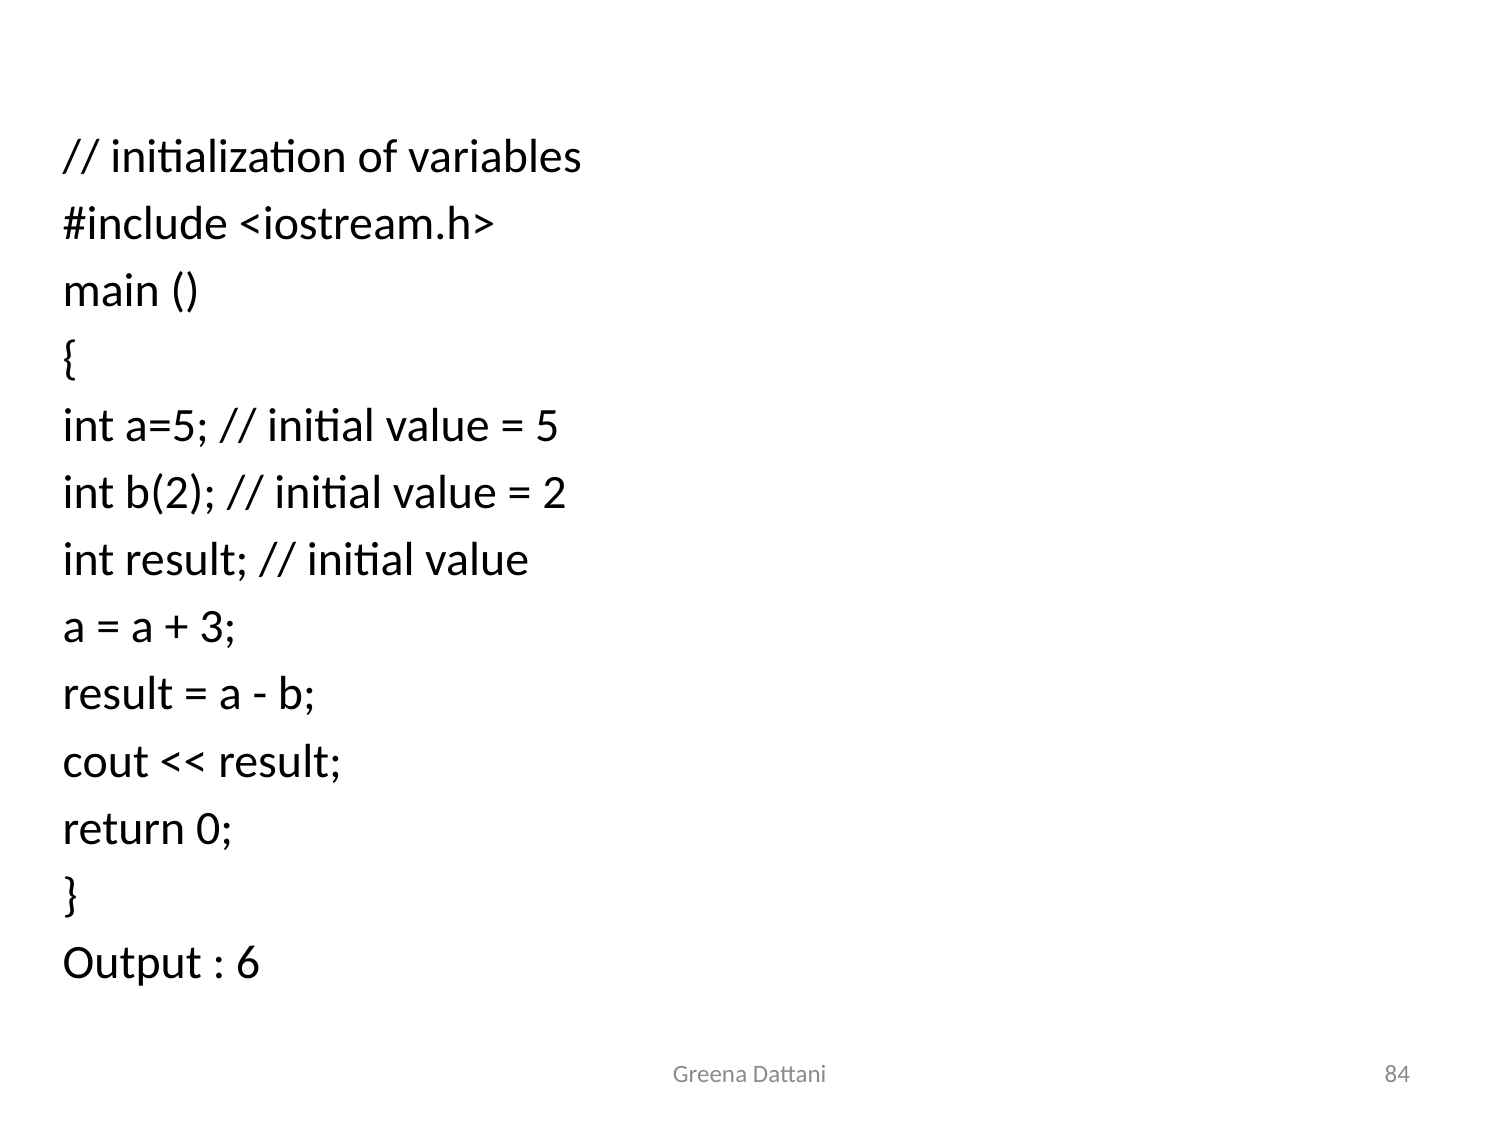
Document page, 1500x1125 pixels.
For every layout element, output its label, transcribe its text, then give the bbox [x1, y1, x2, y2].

slide_number 84 [1074, 1042, 1425, 1103]
list // initialization of variables #include <iostream.h> main () { int a=5; // initial value = 5 int b(2); // initial value = 2 int result; // initial value a = a + 3; result = a - b; cout << result; return 0; } Output : 6 [0, 50, 1350, 1005]
footer Greena Dattani [512, 1042, 988, 1103]
